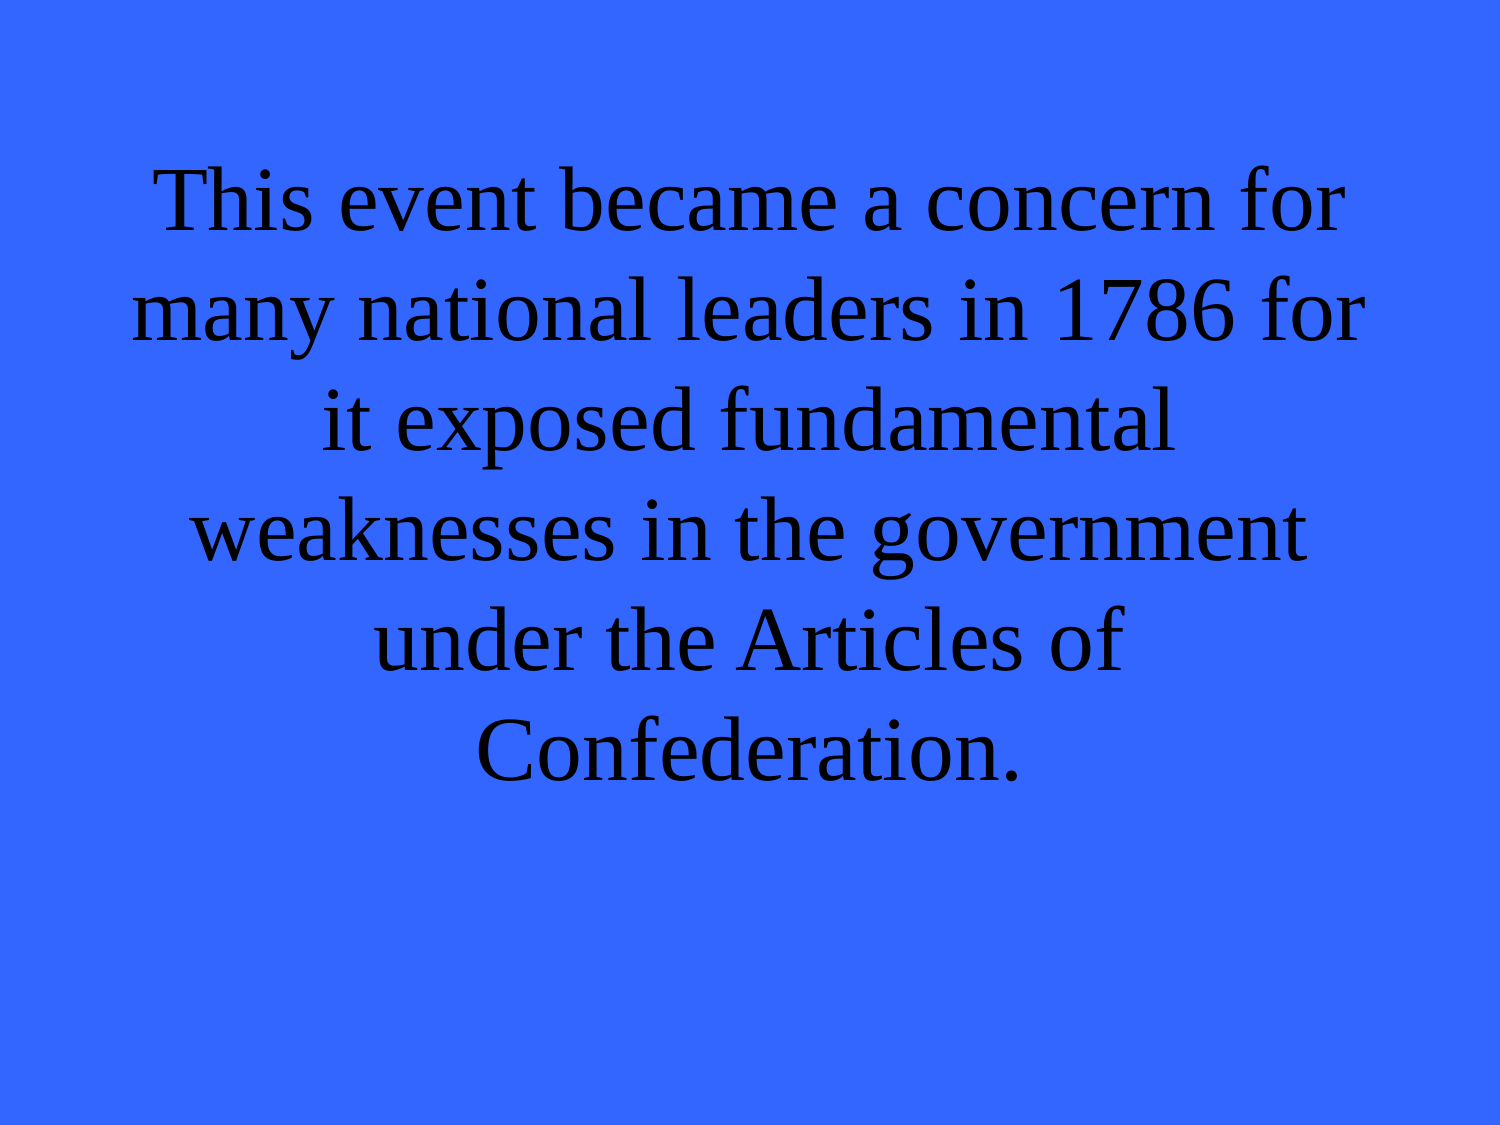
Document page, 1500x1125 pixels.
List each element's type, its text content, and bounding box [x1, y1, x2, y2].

title This event became a concern for many national leaders in 1786 for it exposed fundamental weaknesses in the government under the Articles of Confederation. [112, 374, 1388, 563]
